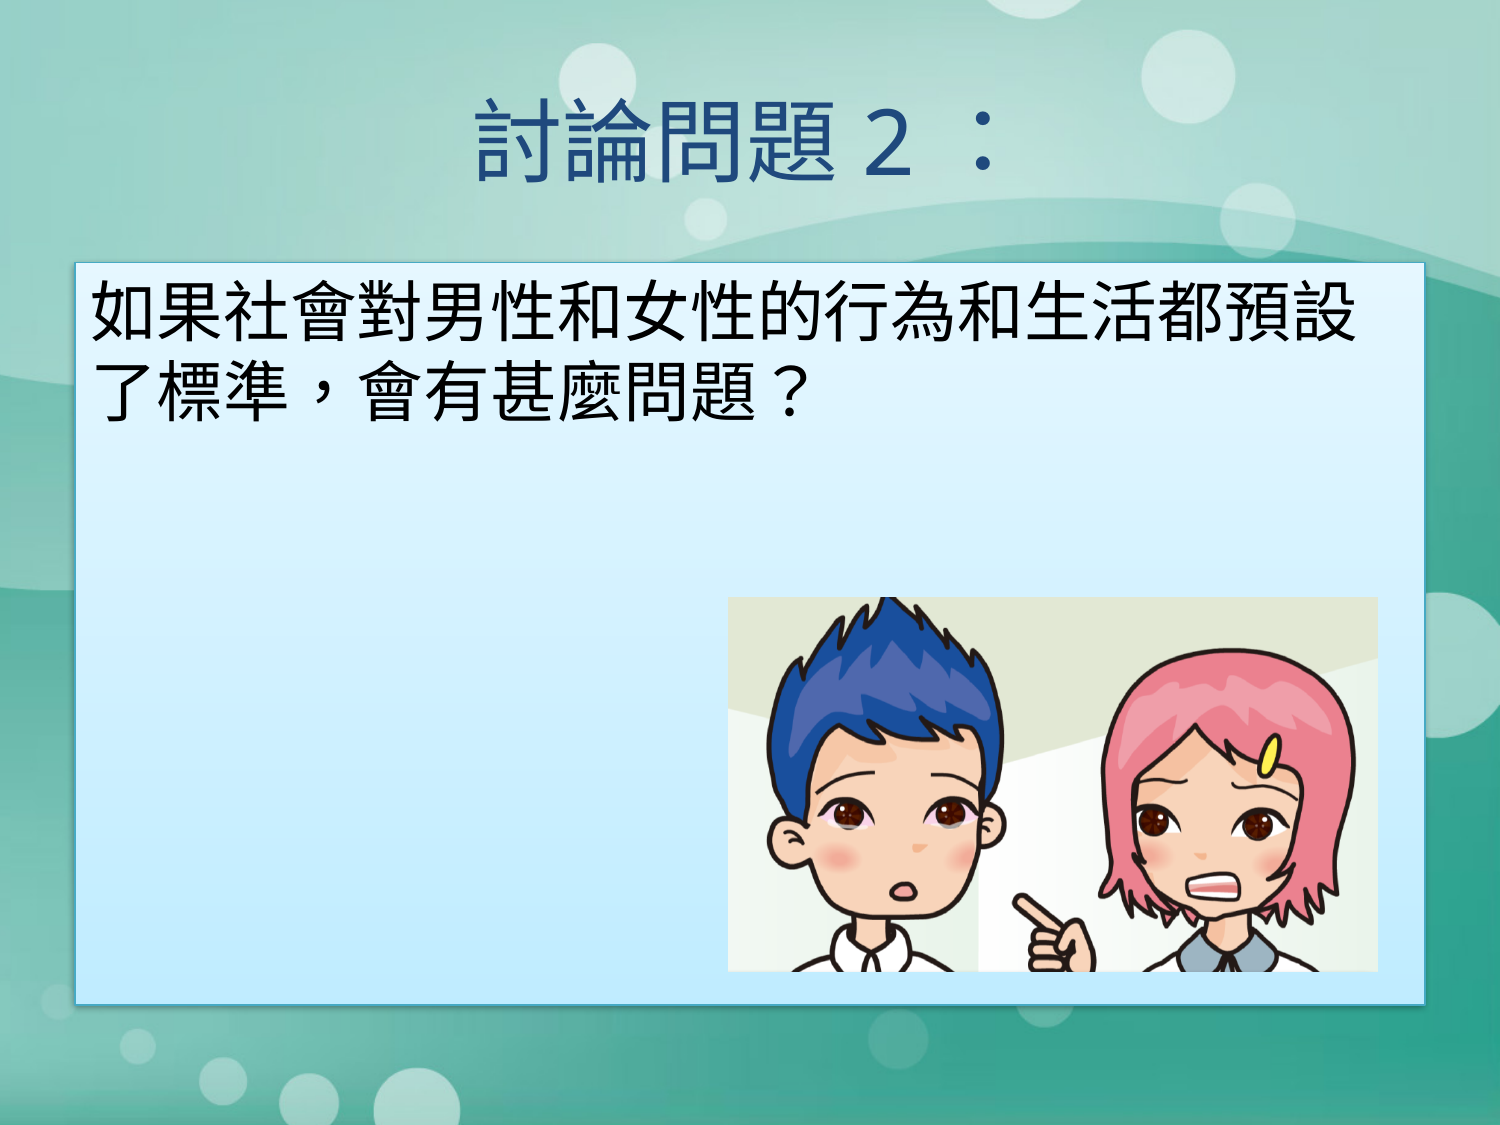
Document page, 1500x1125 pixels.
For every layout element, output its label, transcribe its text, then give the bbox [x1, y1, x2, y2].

title 討論問題2： [75, 45, 1425, 233]
picture [0, 0, 1500, 1125]
list 如果社會對男性和女性的行為和生活都預設了標準，會有甚麼問題？ [74, 262, 1426, 1006]
